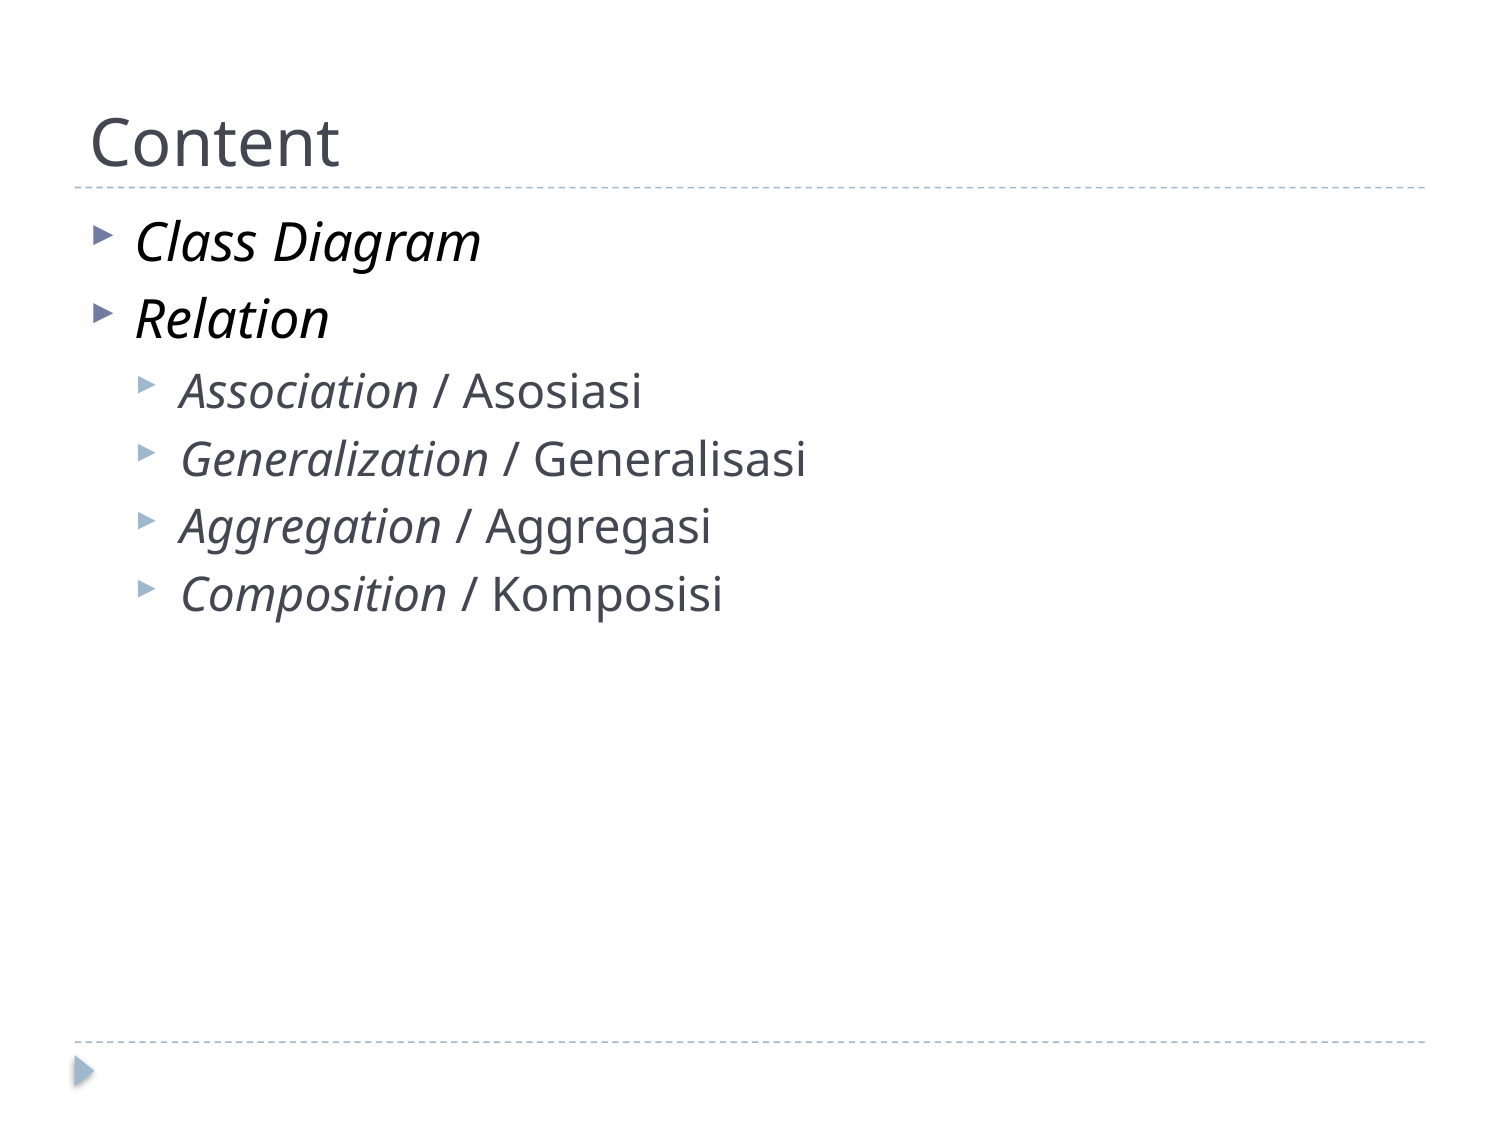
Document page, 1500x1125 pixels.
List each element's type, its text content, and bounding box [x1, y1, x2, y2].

title Content [75, 24, 1425, 188]
list Class Diagram Relation Association / Asosiasi Generalization / Generalisasi Aggregation / Aggregasi Composition / Komposisi [75, 200, 1425, 1010]
